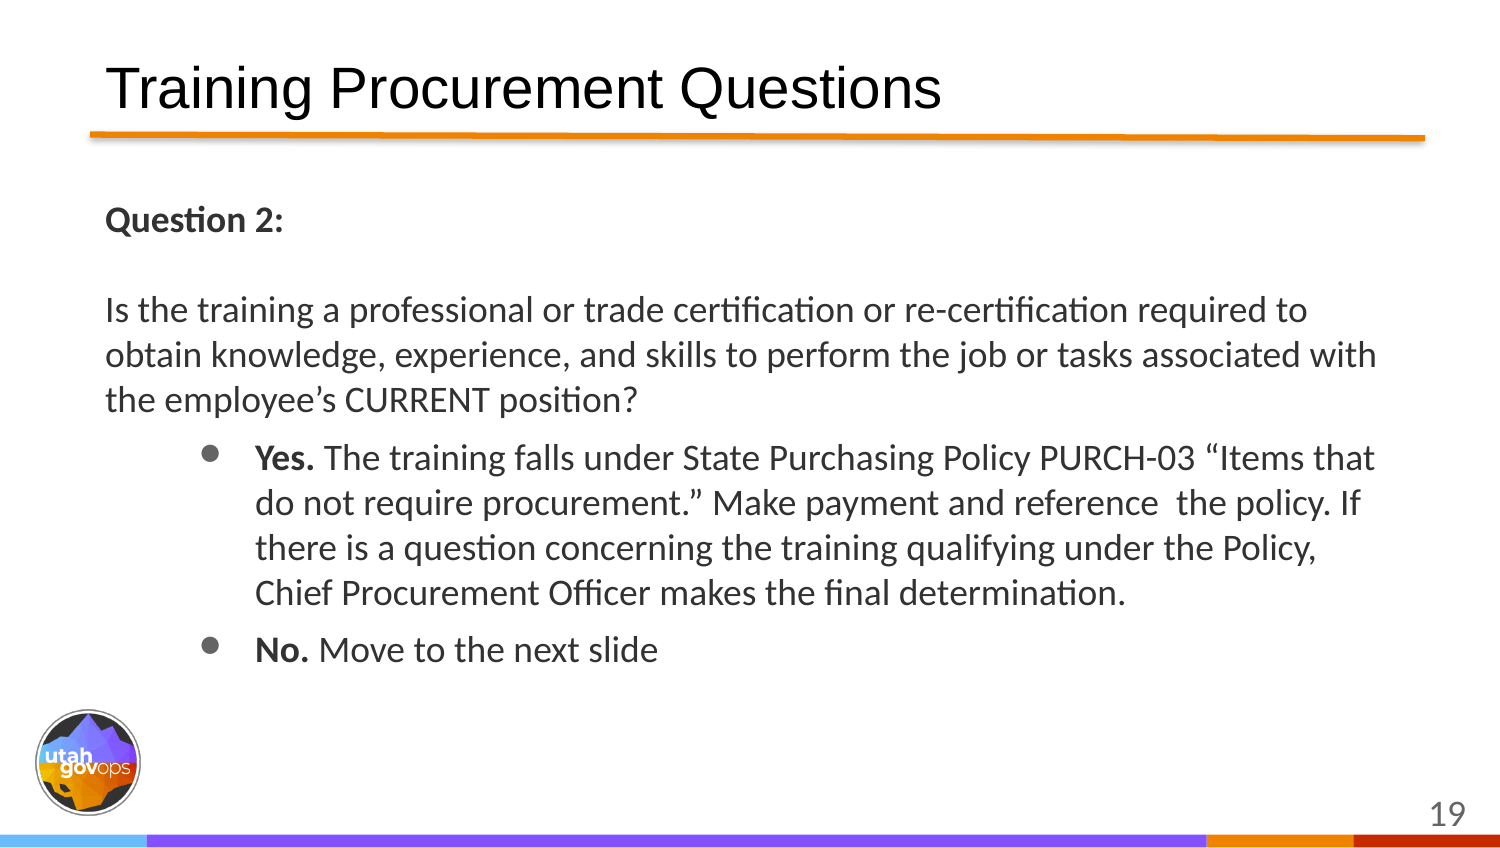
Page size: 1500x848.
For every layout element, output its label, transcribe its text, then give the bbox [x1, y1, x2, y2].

text_box Training Procurement Questions [89, 44, 1440, 135]
picture [35, 709, 141, 816]
text_box Question 2: Is the training a professional or trade certification or re-certification required to obtain knowledge, experience, and skills to perform the job or tasks associated with the employee’s CURRENT position? Yes. The training falls under State Purchasing Policy PURCH-03 “Items that do not require procurement.” Make payment and reference the policy. If there is a question concerning the training qualifying under the Policy, Chief Procurement Officer makes the final determination. No. Move to the next slide [89, 179, 1410, 775]
slide_number 19 [1391, 773, 1482, 826]
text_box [89, 134, 1426, 139]
